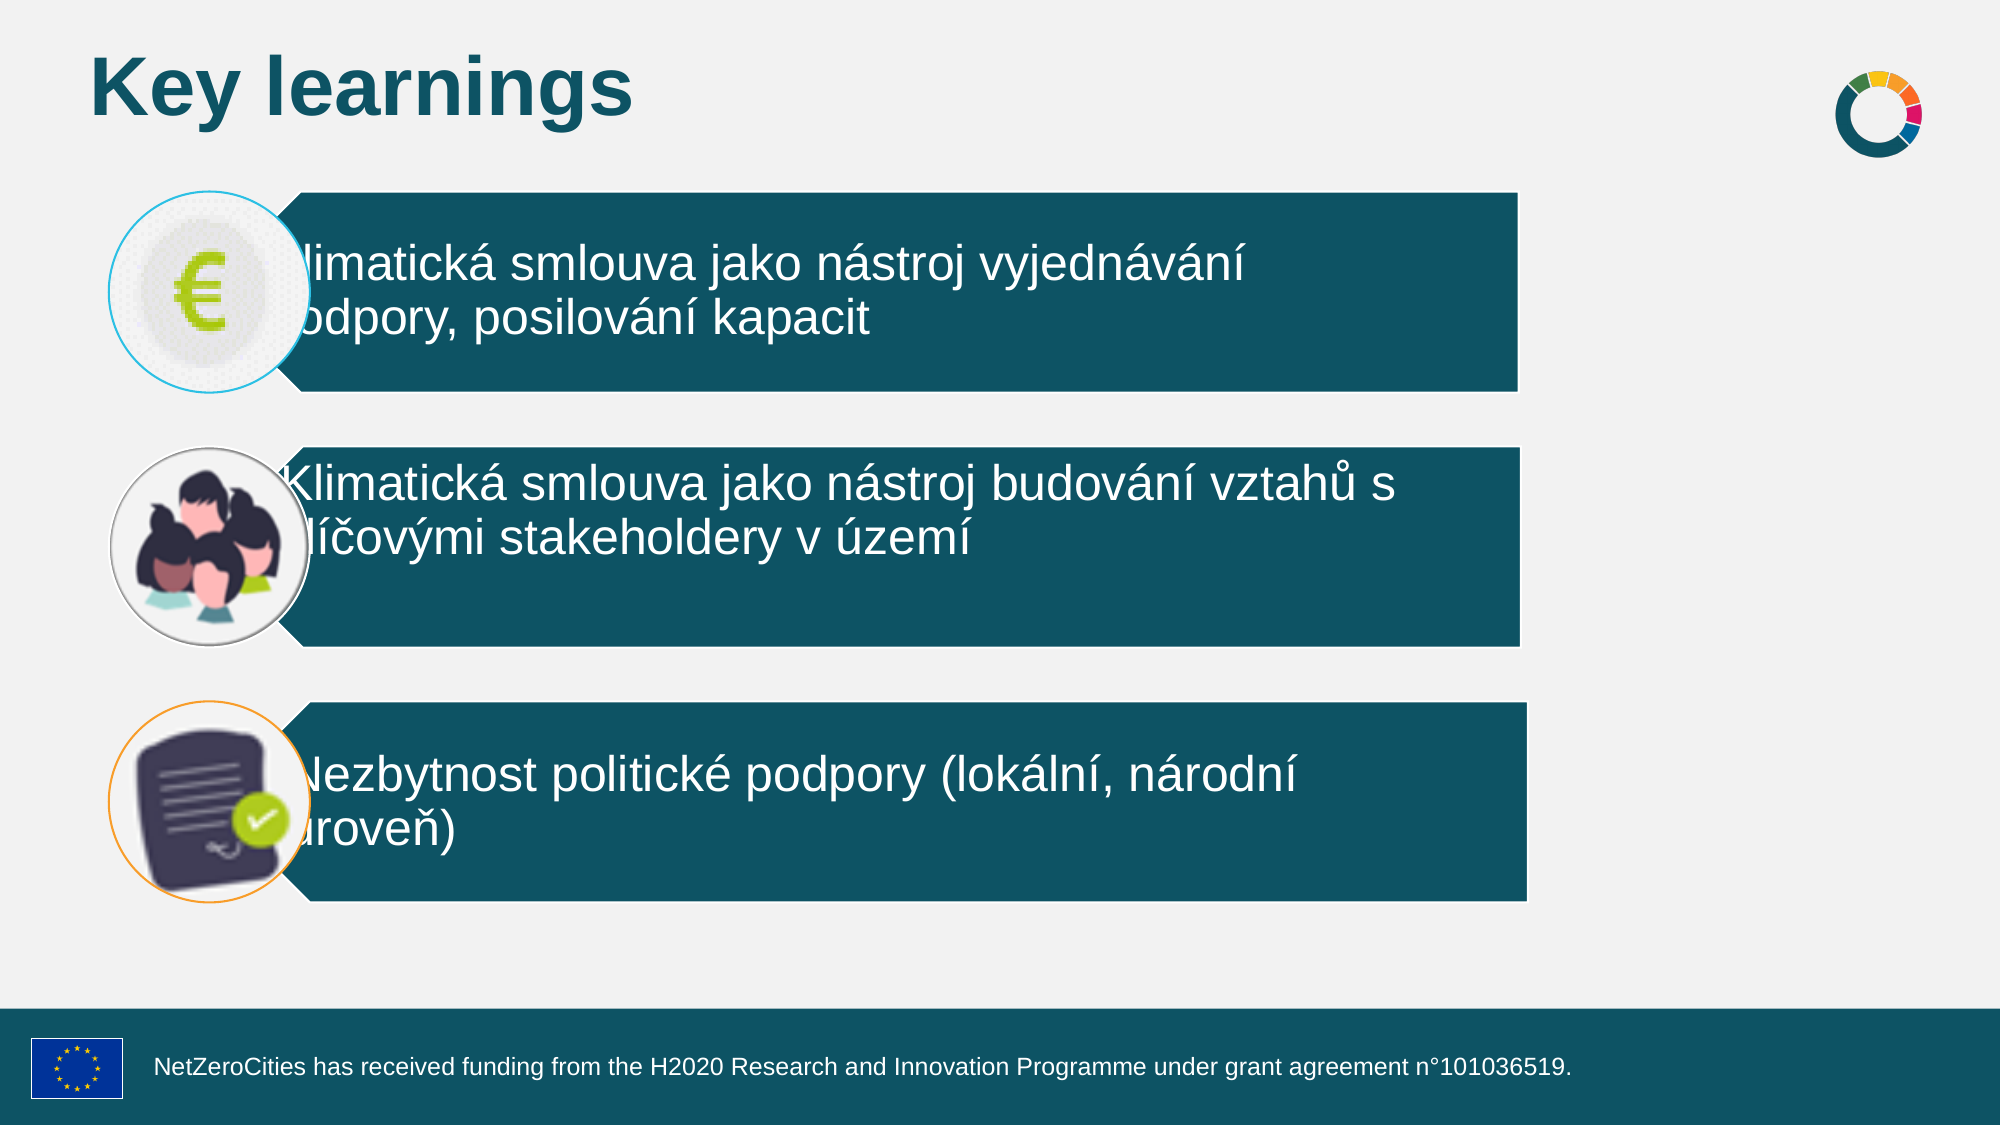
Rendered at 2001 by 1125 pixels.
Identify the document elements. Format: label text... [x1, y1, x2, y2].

title Key learnings [74, 0, 1858, 177]
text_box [0, 191, 1810, 903]
picture [1858, 53, 1939, 175]
picture [32, 1039, 122, 1098]
